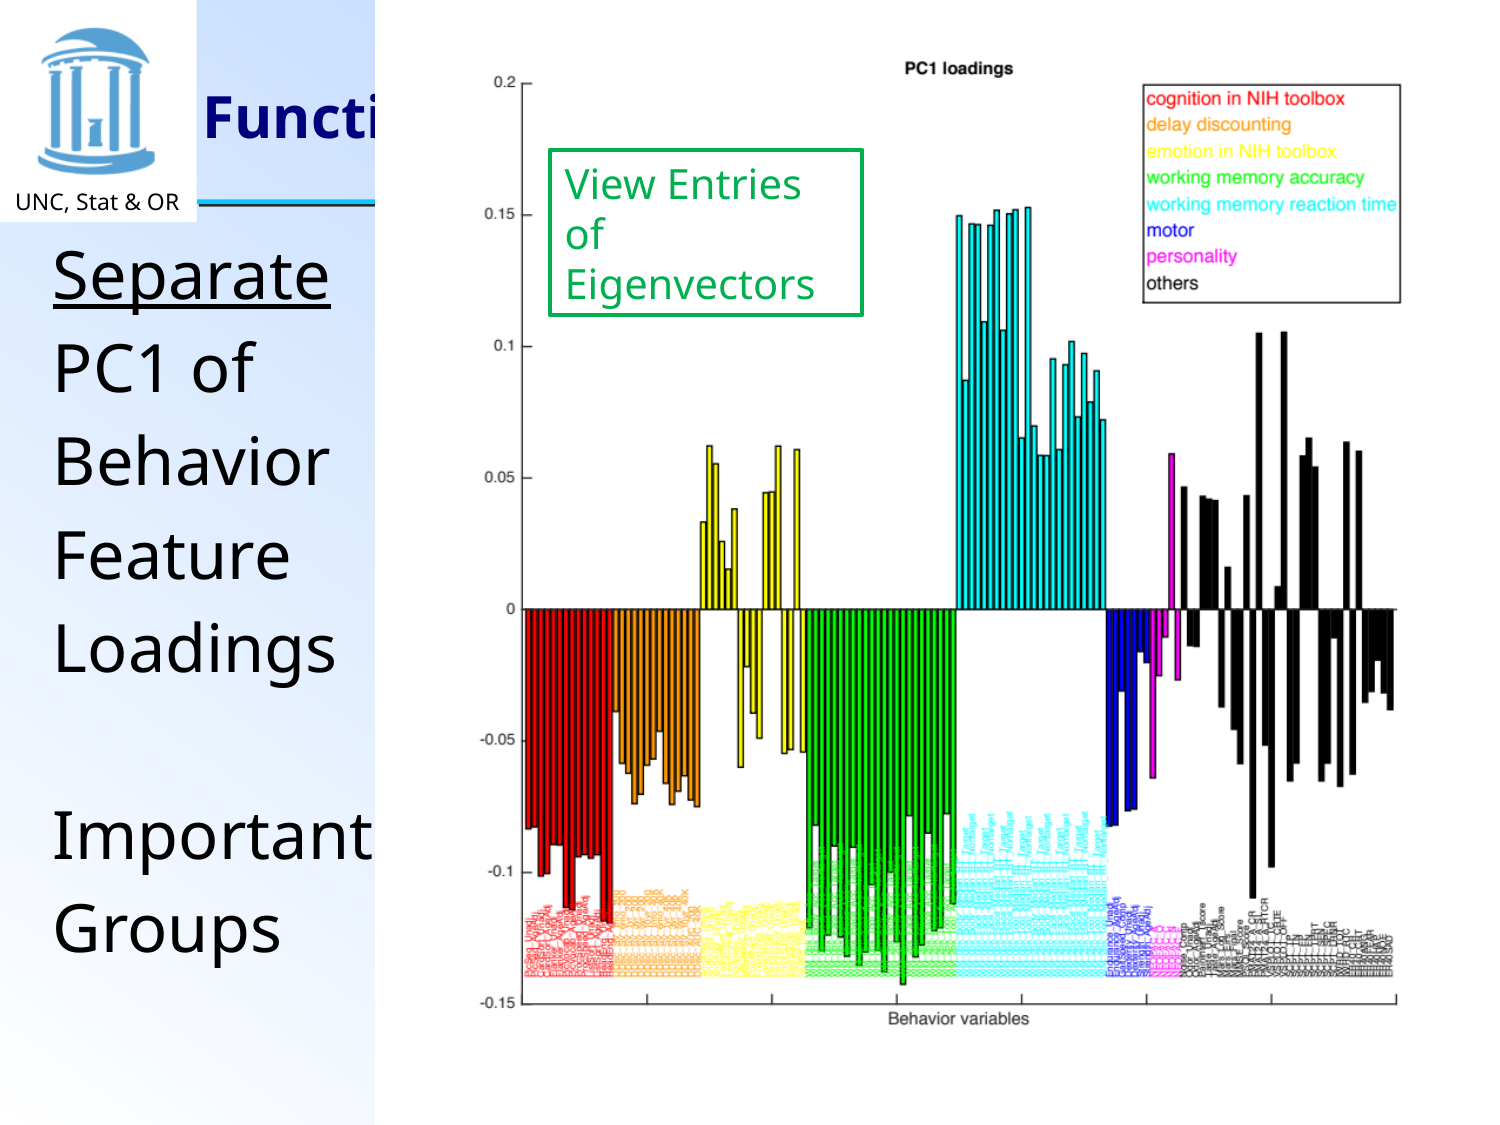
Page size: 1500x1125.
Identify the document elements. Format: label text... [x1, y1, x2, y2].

title Functional Magnetic Resonance Imaging [187, 75, 369, 156]
picture [14, 7, 189, 189]
picture [374, 0, 1500, 1125]
list Separate PC1 of Behavior Feature Loadings Important Groups [37, 224, 369, 1008]
